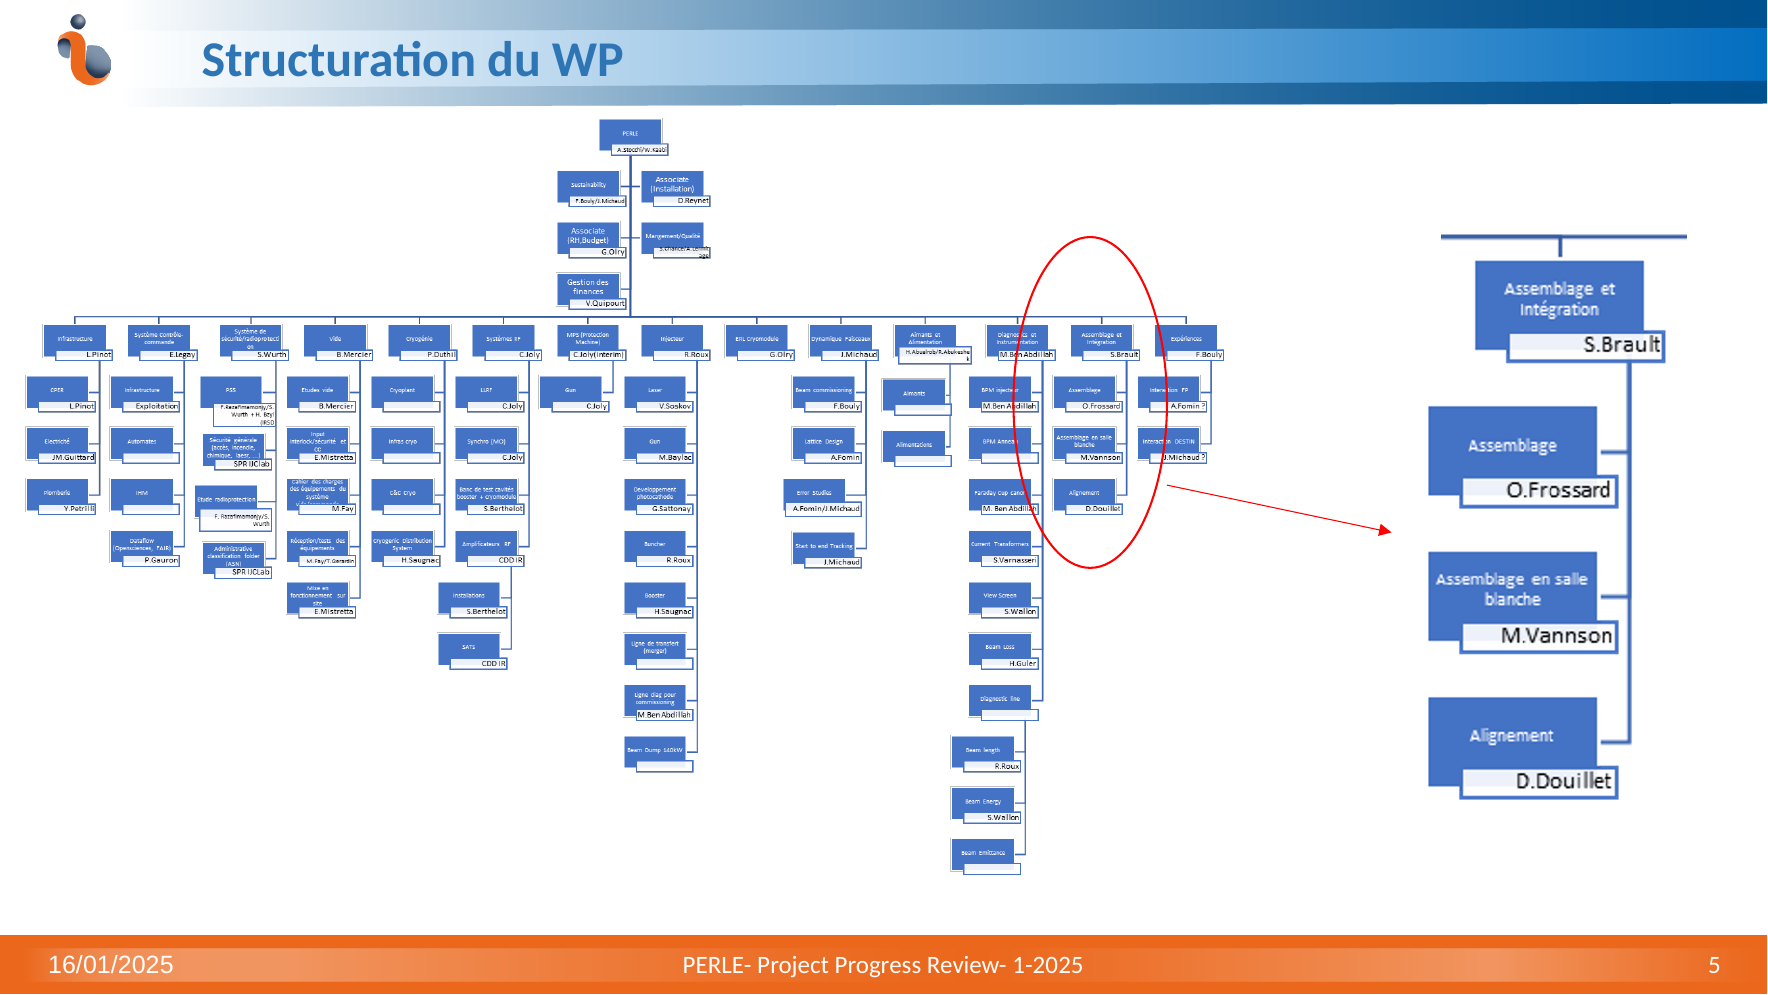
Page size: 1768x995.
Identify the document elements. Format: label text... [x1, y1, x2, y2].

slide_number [33, 937, 429, 991]
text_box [1167, 485, 1392, 533]
picture [0, 0, 1768, 994]
title Structuration du WP [186, 24, 1120, 96]
slide_number 5 [1338, 937, 1736, 991]
footer PERLE- Project Progress Review- 1-2025 [481, 937, 1286, 991]
